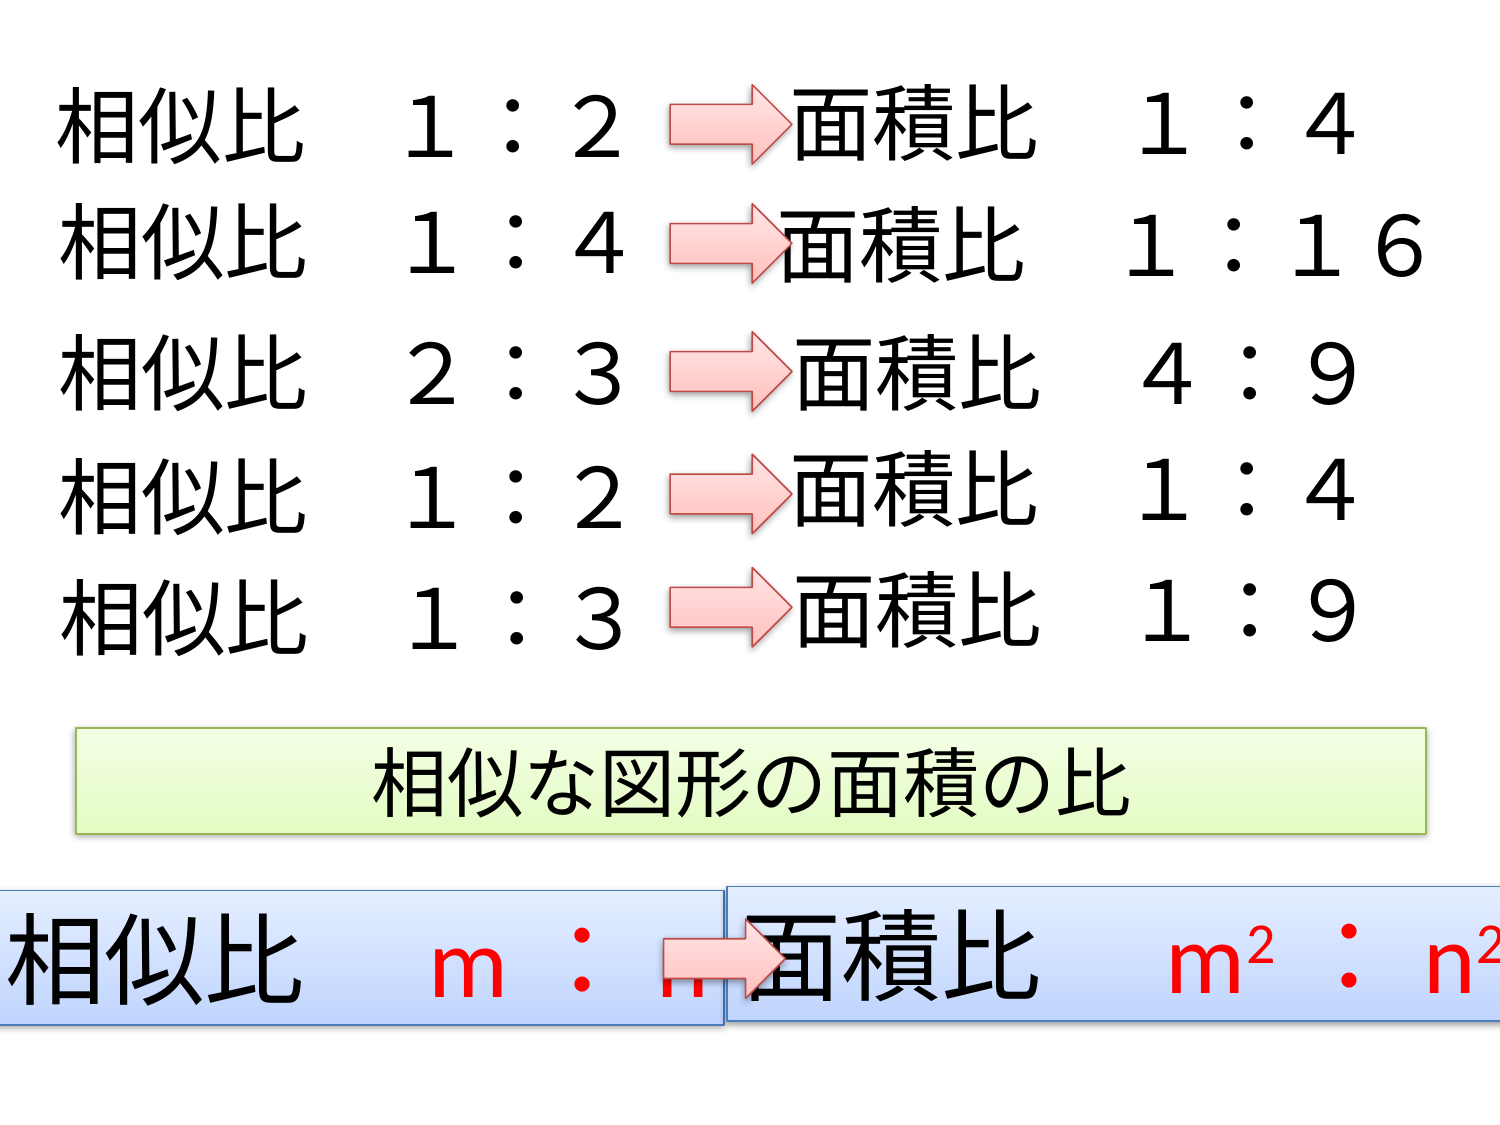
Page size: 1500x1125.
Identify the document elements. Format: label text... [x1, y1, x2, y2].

title 相似な図形の面積の比 [75, 727, 1427, 835]
text_box 相似比 m：n [0, 890, 722, 1026]
text_box [669, 202, 793, 284]
text_box [669, 83, 793, 165]
text_box 面積比 m2：n2 [726, 886, 1500, 1022]
text_box 面積比 １：１６ [761, 185, 1458, 301]
text_box 相似比 １：２ [43, 437, 656, 553]
text_box 相似比 １：４ [43, 182, 656, 298]
text_box 面積比 １：９ [777, 550, 1391, 666]
text_box 相似比 １：３ [44, 558, 657, 674]
text_box [662, 918, 786, 1000]
text_box 面積比 ４：９ [777, 313, 1390, 429]
text_box [669, 331, 793, 412]
text_box [669, 453, 793, 535]
text_box 相似比 １：２ [40, 66, 654, 182]
text_box 面積比 １：４ [774, 429, 1387, 545]
text_box 面積比 １：４ [774, 63, 1387, 179]
text_box 相似比 ２：３ [43, 313, 656, 429]
text_box [669, 566, 793, 648]
